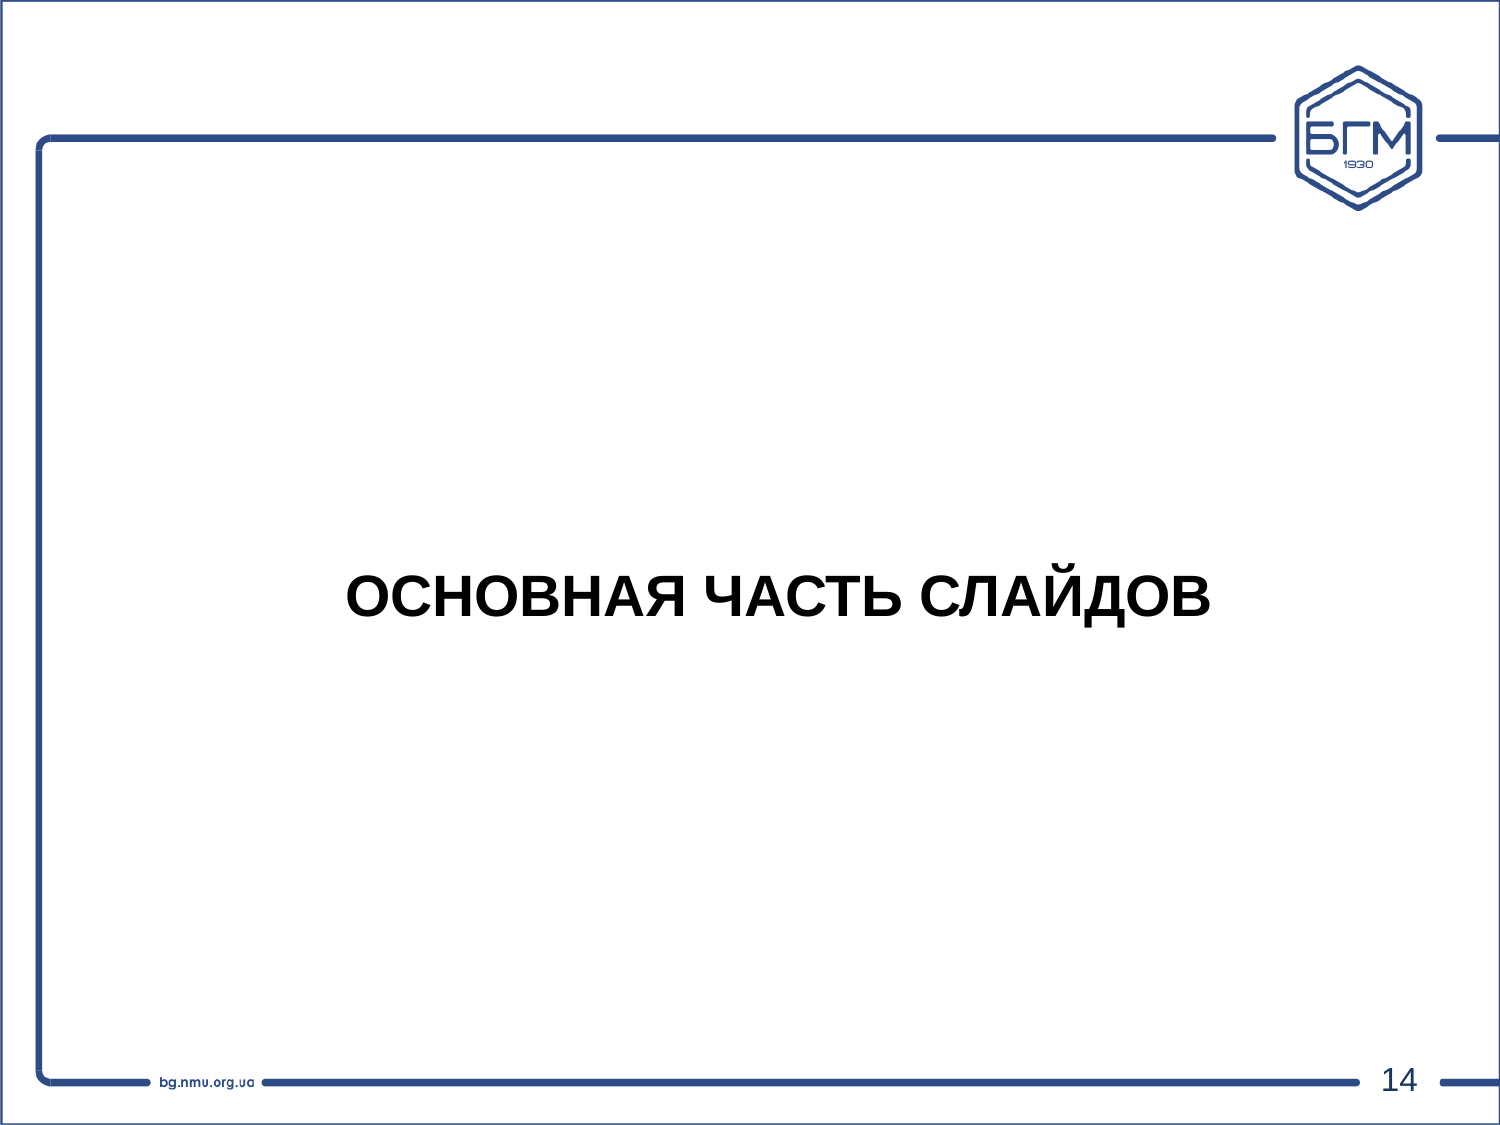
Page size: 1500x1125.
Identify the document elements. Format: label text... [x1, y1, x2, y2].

picture [0, 0, 1500, 1125]
text_box ОСНОВНАЯ ЧАСТЬ СЛАЙДОВ [330, 550, 1229, 636]
